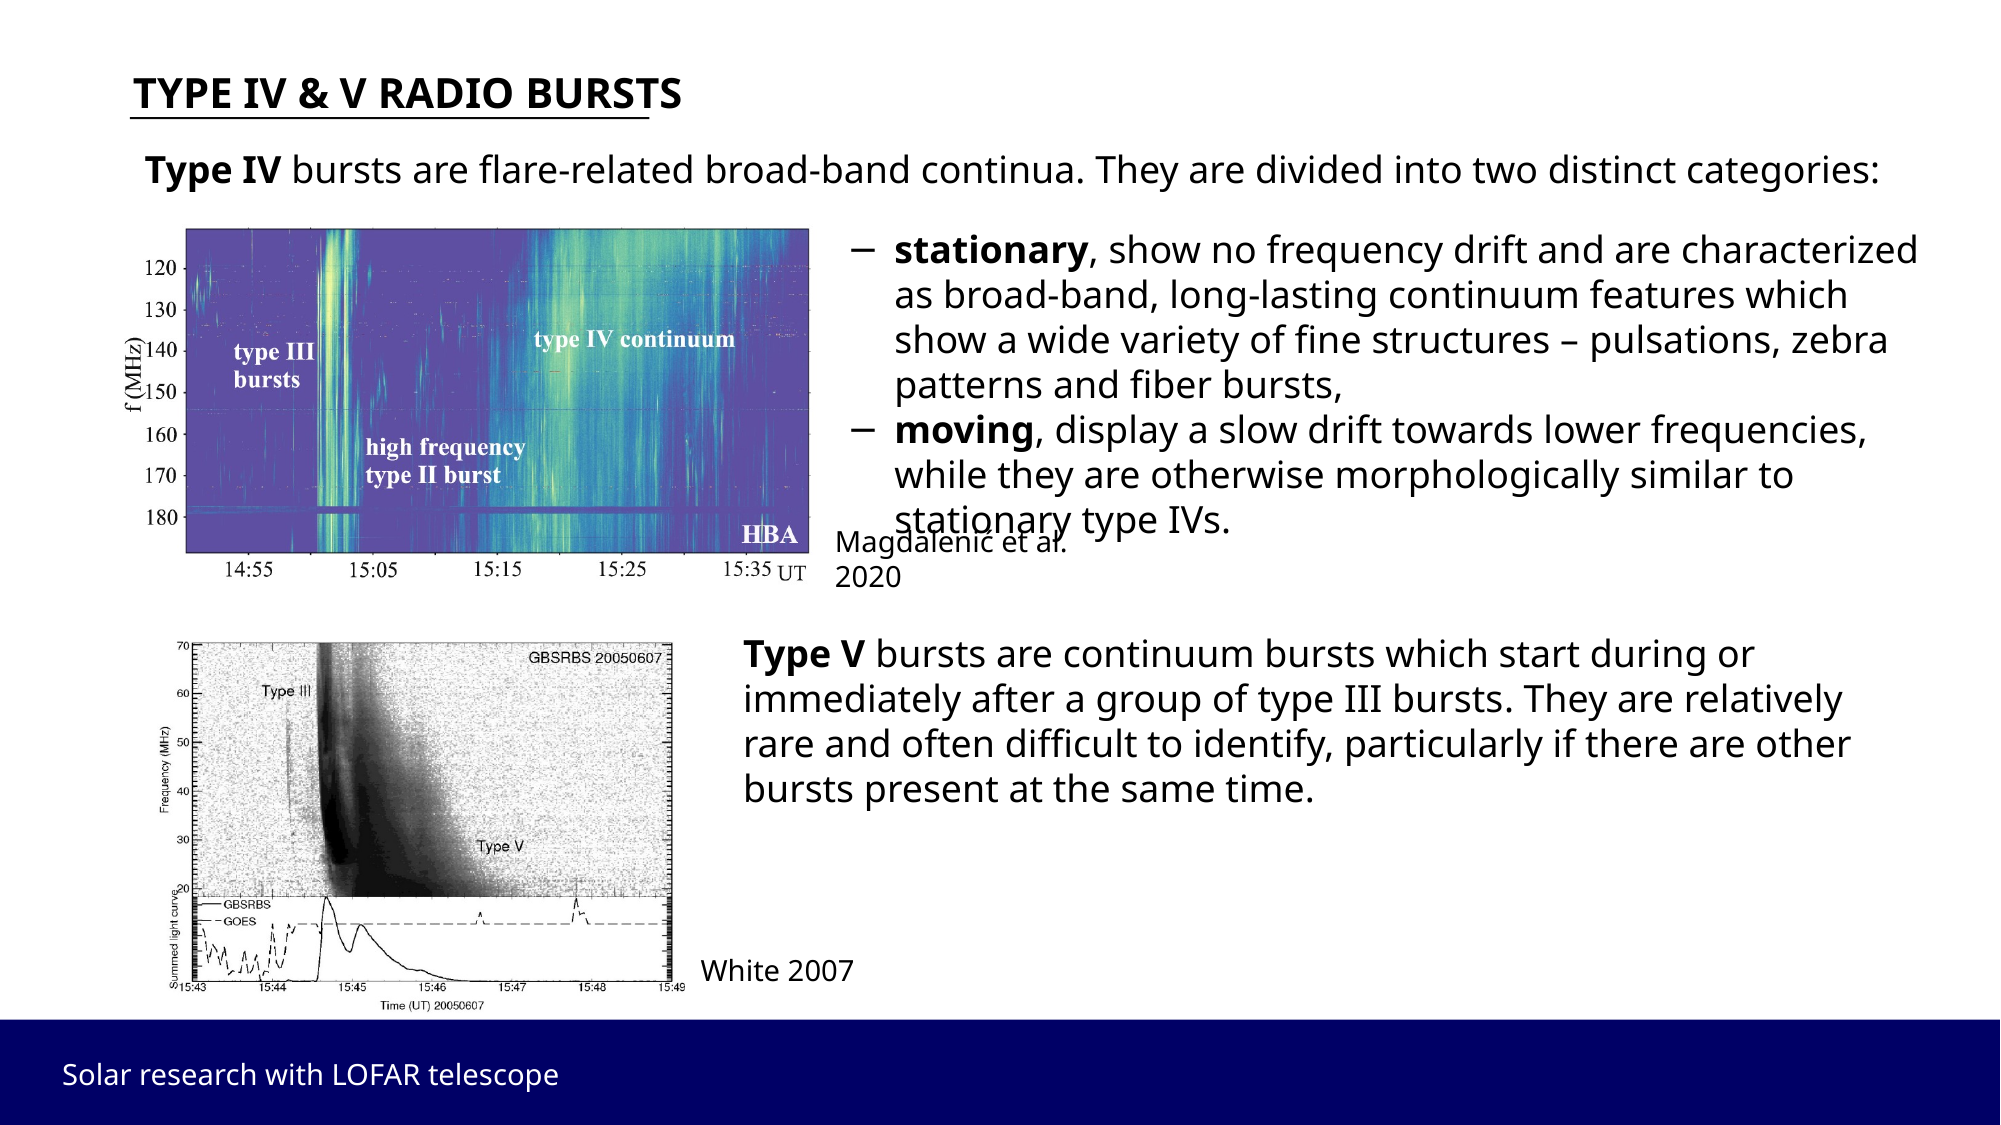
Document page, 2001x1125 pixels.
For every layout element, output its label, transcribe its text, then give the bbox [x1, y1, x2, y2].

text_box Type IV bursts are flare-related broad-band continua. They are divided into two distinct categories: [129, 138, 1902, 199]
text_box TYPE IV & V RADIO BURSTS [118, 59, 1890, 124]
text_box [0, 1019, 2000, 1125]
text_box Solar research with LOFAR telescope [47, 1033, 815, 1109]
text_box Magdalenić et al. 2020 [820, 531, 1150, 585]
text_box White 2007 [685, 942, 1016, 996]
text_box Type V bursts are continuum bursts which start during or immediately after a group of type III bursts. They are relatively rare and often difficult to identify, particularly if there are other bursts present at the same time. [728, 622, 1934, 818]
picture [118, 219, 820, 587]
text_box stationary, show no frequency drift and are characterized as broad-band, long-lasting continuum features which show a wide variety of fine structures – pulsations, zebra patterns and fiber bursts, moving, display a slow drift towards lower frequencies, while they are otherwise morphologically similar to stationary type IVs. [832, 218, 1953, 549]
picture [151, 641, 685, 1017]
